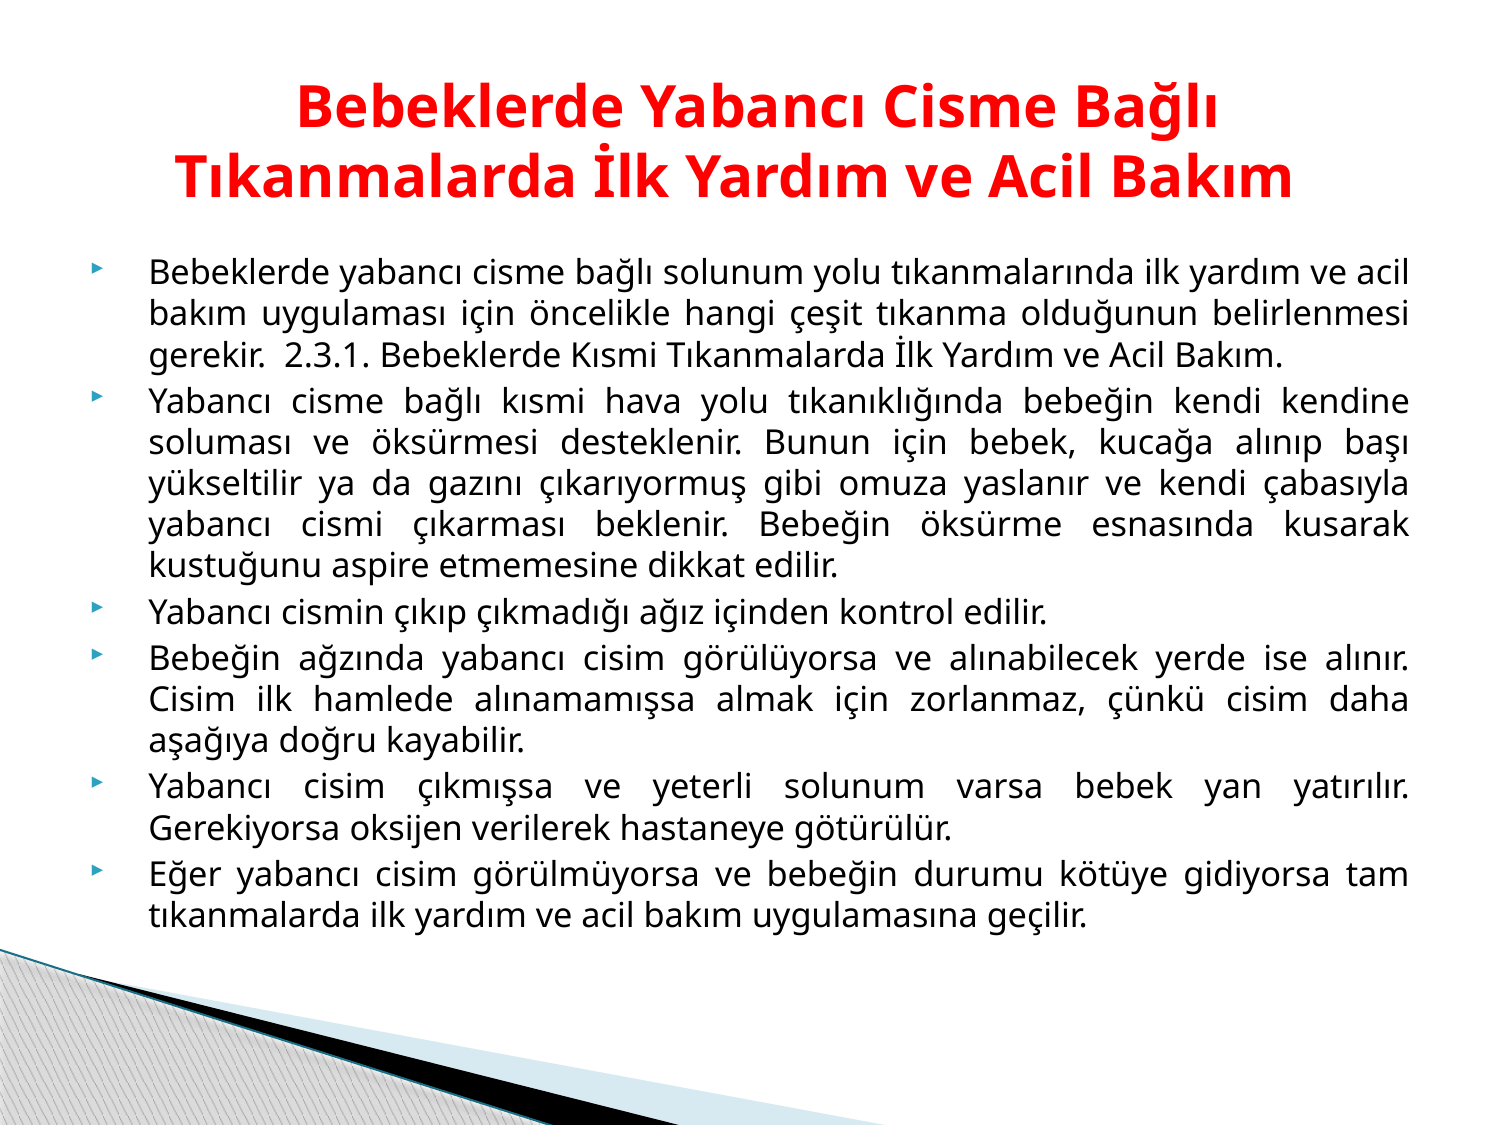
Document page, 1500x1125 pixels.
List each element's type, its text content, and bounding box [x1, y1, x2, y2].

title Bebeklerde Yabancı Cisme Bağlı Tıkanmalarda İlk Yardım ve Acil Bakım [75, 45, 1425, 233]
list Bebeklerde yabancı cisme bağlı solunum yolu tıkanmalarında ilk yardım ve acil bakım uygulaması için öncelikle hangi çeşit tıkanma olduğunun belirlenmesi gerekir. 2.3.1. Bebeklerde Kısmi Tıkanmalarda İlk Yardım ve Acil Bakım. Yabancı cisme bağlı kısmi hava yolu tıkanıklığında bebeğin kendi kendine soluması ve öksürmesi desteklenir. Bunun için bebek, kucağa alınıp başı yükseltilir ya da gazını çıkarıyormuş gibi omuza yaslanır ve kendi çabasıyla yabancı cismi çıkarması beklenir. Bebeğin öksürme esnasında kusarak kustuğunu aspire etmemesine dikkat edilir. Yabancı cismin çıkıp çıkmadığı ağız içinden kontrol edilir. Bebeğin ağzında yabancı cisim görülüyorsa ve alınabilecek yerde ise alınır. Cisim ilk hamlede alınamamışsa almak için zorlanmaz, çünkü cisim daha aşağıya doğru kayabilir. Yabancı cisim çıkmışsa ve yeterli solunum varsa bebek yan yatırılır. Gerekiyorsa oksijen verilerek hastaneye götürülür. Eğer yabancı cisim görülmüyorsa ve bebeğin durumu kötüye gidiyorsa tam tıkanmalarda ilk yardım ve acil bakım uygulamasına geçilir. [75, 243, 1425, 986]
